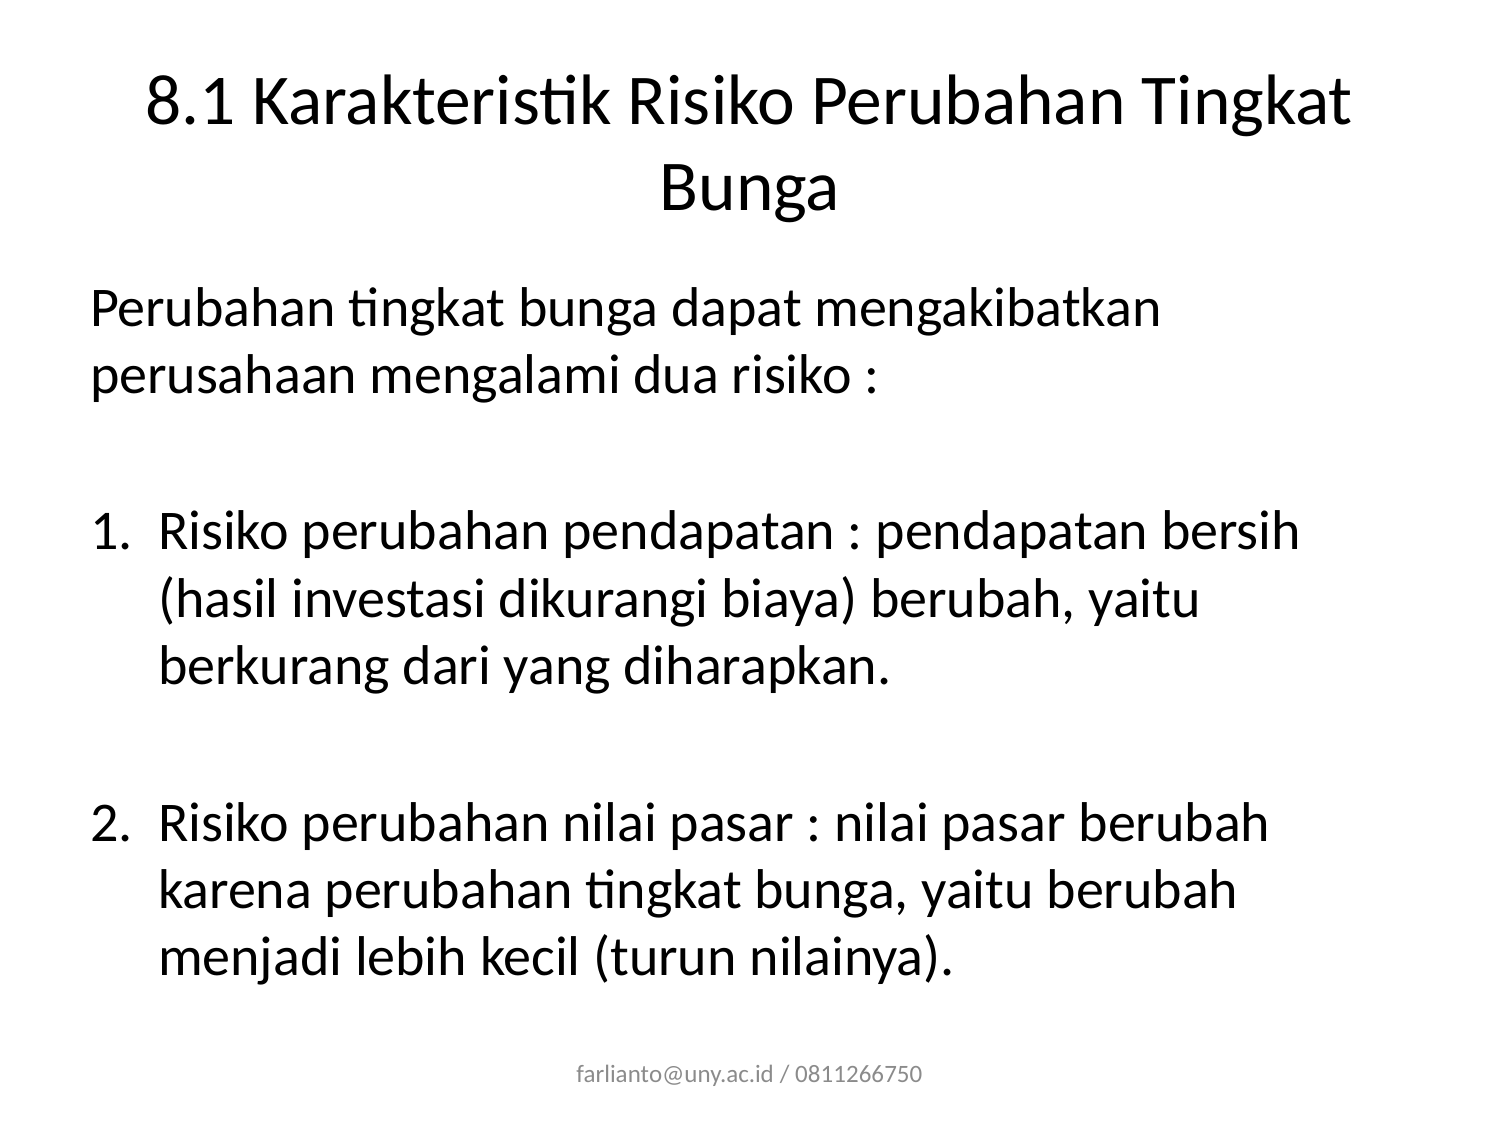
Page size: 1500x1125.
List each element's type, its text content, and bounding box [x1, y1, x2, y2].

title 8.1 Karakteristik Risiko Perubahan Tingkat Bunga [75, 45, 1425, 233]
list Perubahan tingkat bunga dapat mengakibatkan perusahaan mengalami dua risiko : Risiko perubahan pendapatan : pendapatan bersih (hasil investasi dikurangi biaya) berubah, yaitu berkurang dari yang diharapkan. Risiko perubahan nilai pasar : nilai pasar berubah karena perubahan tingkat bunga, yaitu berubah menjadi lebih kecil (turun nilainya). [75, 262, 1425, 1005]
footer farlianto@uny.ac.id / 0811266750 [512, 1042, 988, 1103]
